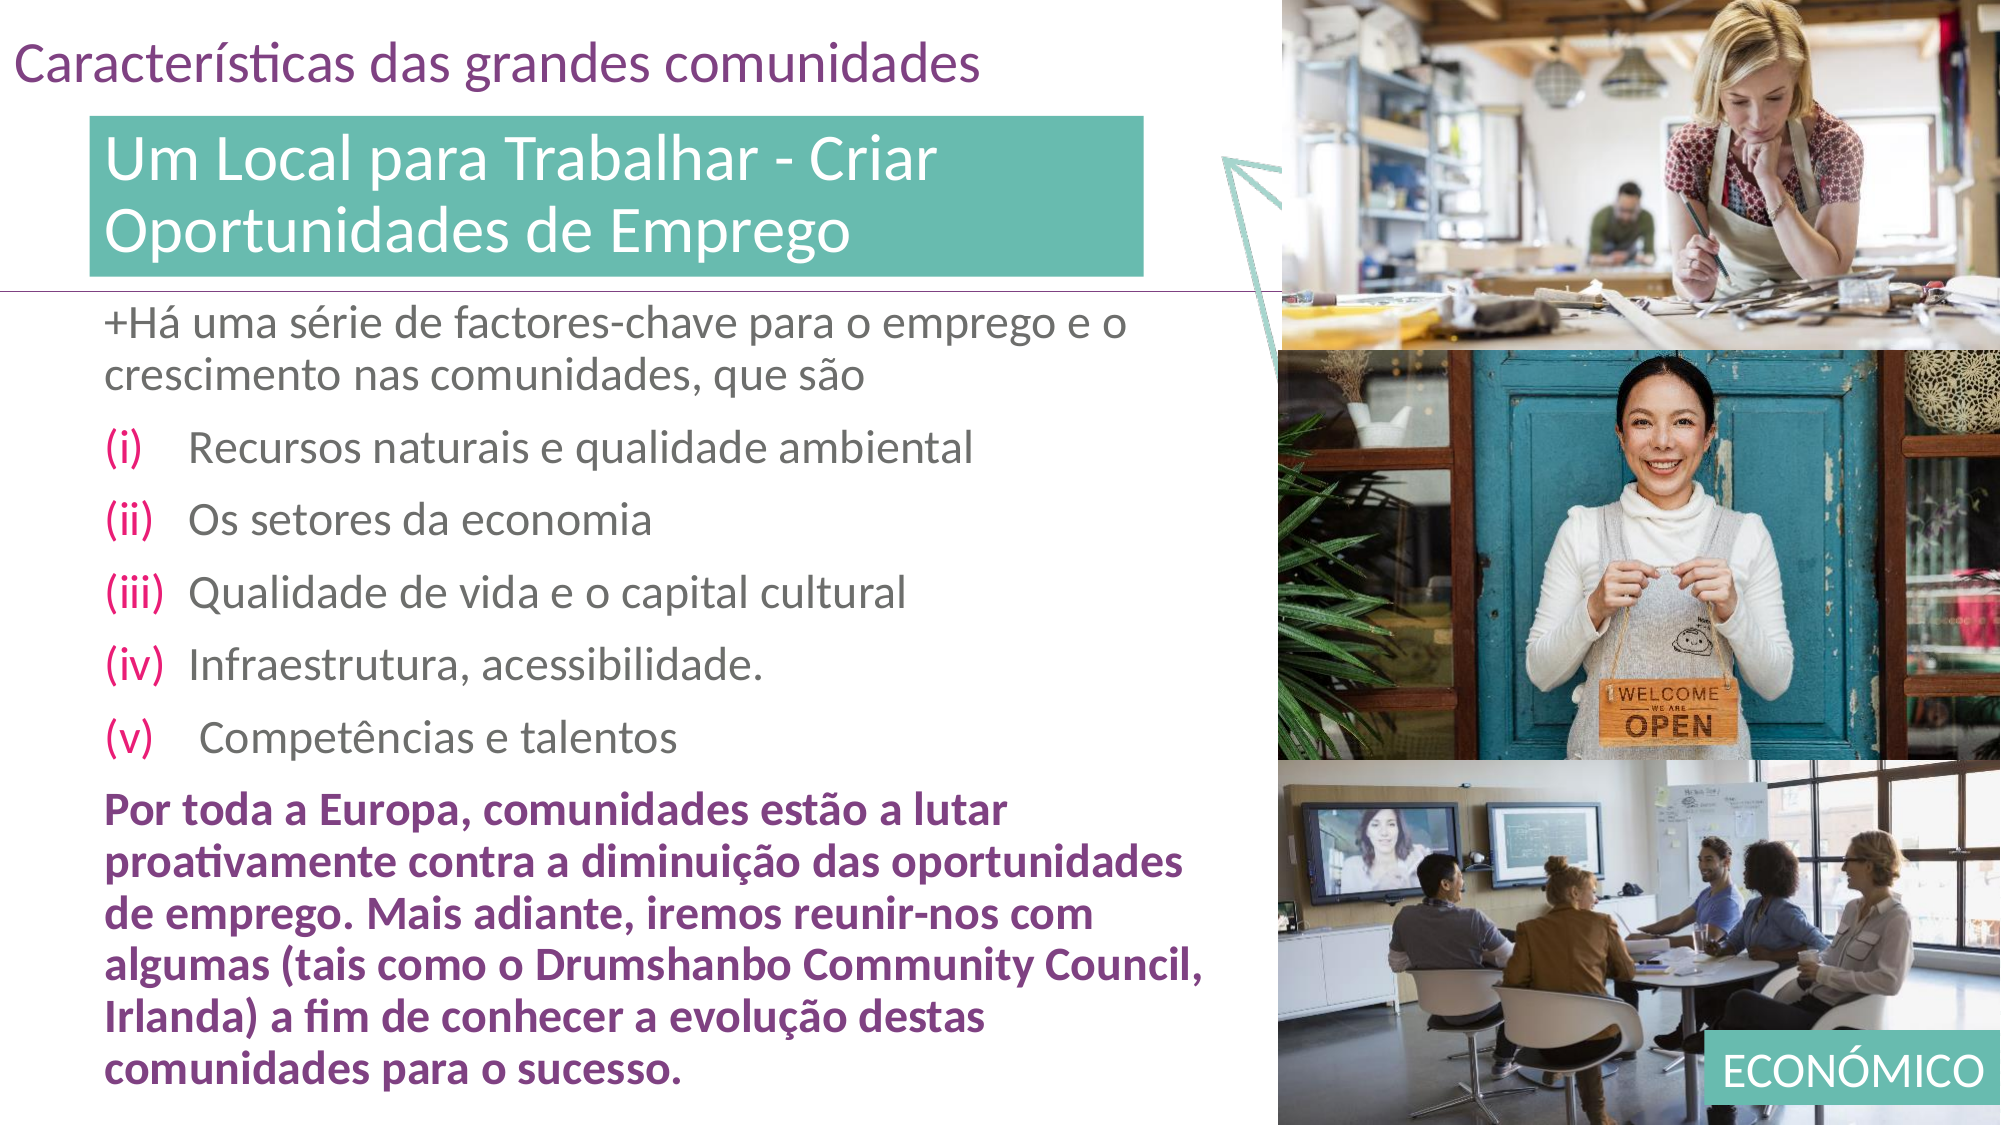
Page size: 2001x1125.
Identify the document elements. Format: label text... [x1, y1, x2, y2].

picture [1159, 0, 2001, 1125]
list Um Local para Trabalhar - Criar Oportunidades de Emprego [89, 115, 1144, 277]
text_box Características das grandes comunidades [0, 16, 1078, 102]
list +Há uma série de factores-chave para o emprego e o crescimento nas comunidades, que são Recursos naturais e qualidade ambiental Os setores da economia Qualidade de vida e o capital cultural Infraestrutura, acessibilidade. Competências e talentos Por toda a Europa, comunidades estão a lutar proativamente contra a diminuição das oportunidades de emprego. Mais adiante, iremos reunir-nos com algumas (tais como o Drumshanbo Community Council, Irlanda) a fim de conhecer a evolução destas comunidades para o sucesso. [89, 290, 1255, 1108]
